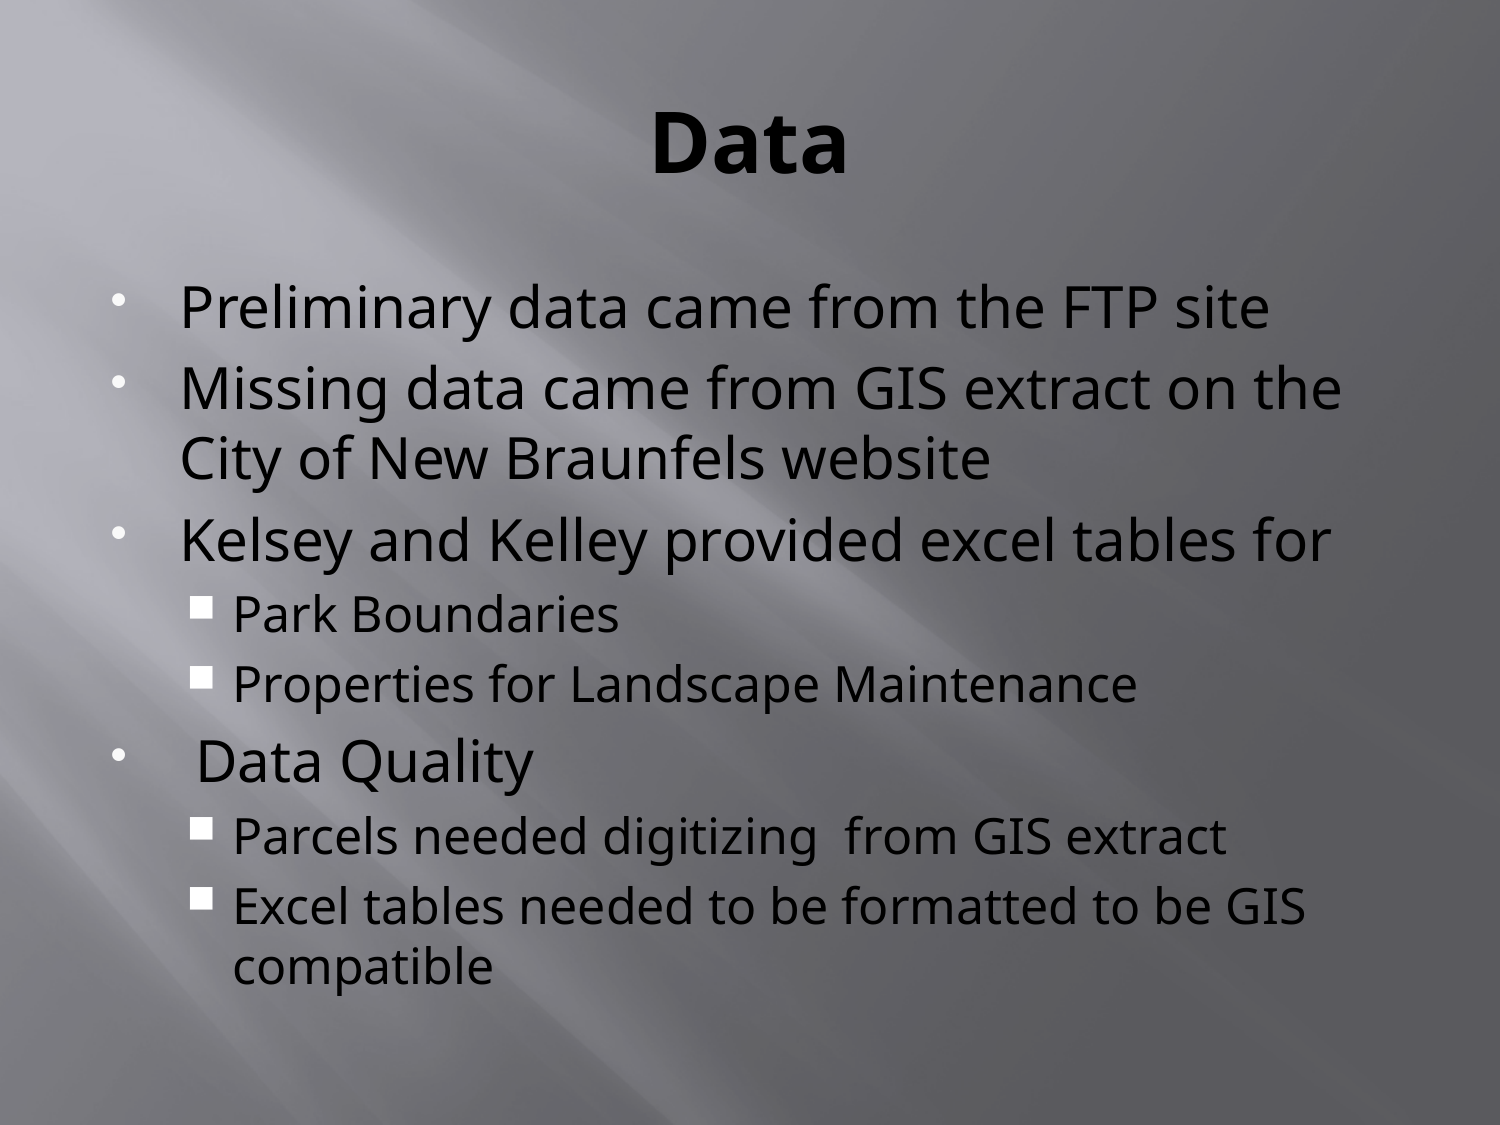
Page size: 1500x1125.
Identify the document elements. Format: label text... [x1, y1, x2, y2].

list Preliminary data came from the FTP site Missing data came from GIS extract on the City of New Braunfels website Kelsey and Kelley provided excel tables for Park Boundaries Properties for Landscape Maintenance Data Quality Parcels needed digitizing from GIS extract Excel tables needed to be formatted to be GIS compatible [75, 262, 1425, 1035]
title Data [75, 45, 1425, 233]
